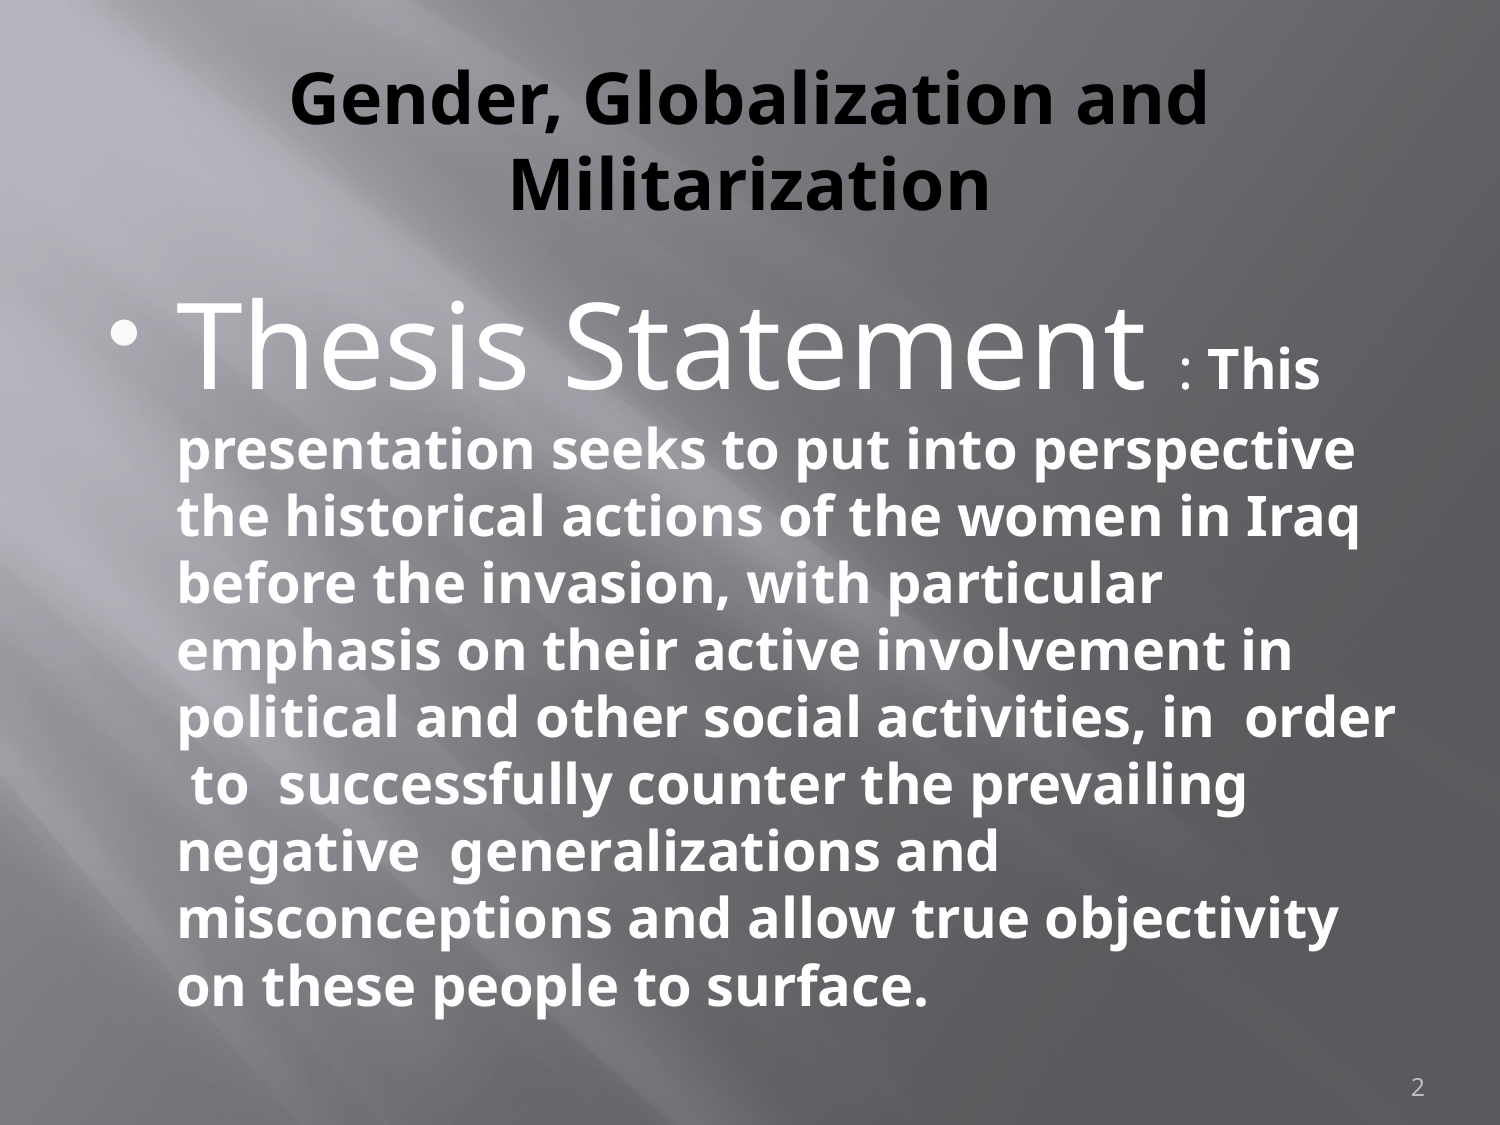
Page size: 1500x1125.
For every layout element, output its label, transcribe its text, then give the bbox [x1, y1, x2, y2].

slide_number 2 [1299, 1052, 1425, 1113]
list Thesis Statement : This presentation seeks to put into perspective the historical actions of the women in Iraq before the invasion, with particular emphasis on their active involvement in political and other social activities, in order to successfully counter the prevailing negative generalizations and misconceptions and allow true objectivity on these people to surface. [75, 262, 1425, 1035]
title Gender, Globalization and Militarization [75, 45, 1425, 233]
